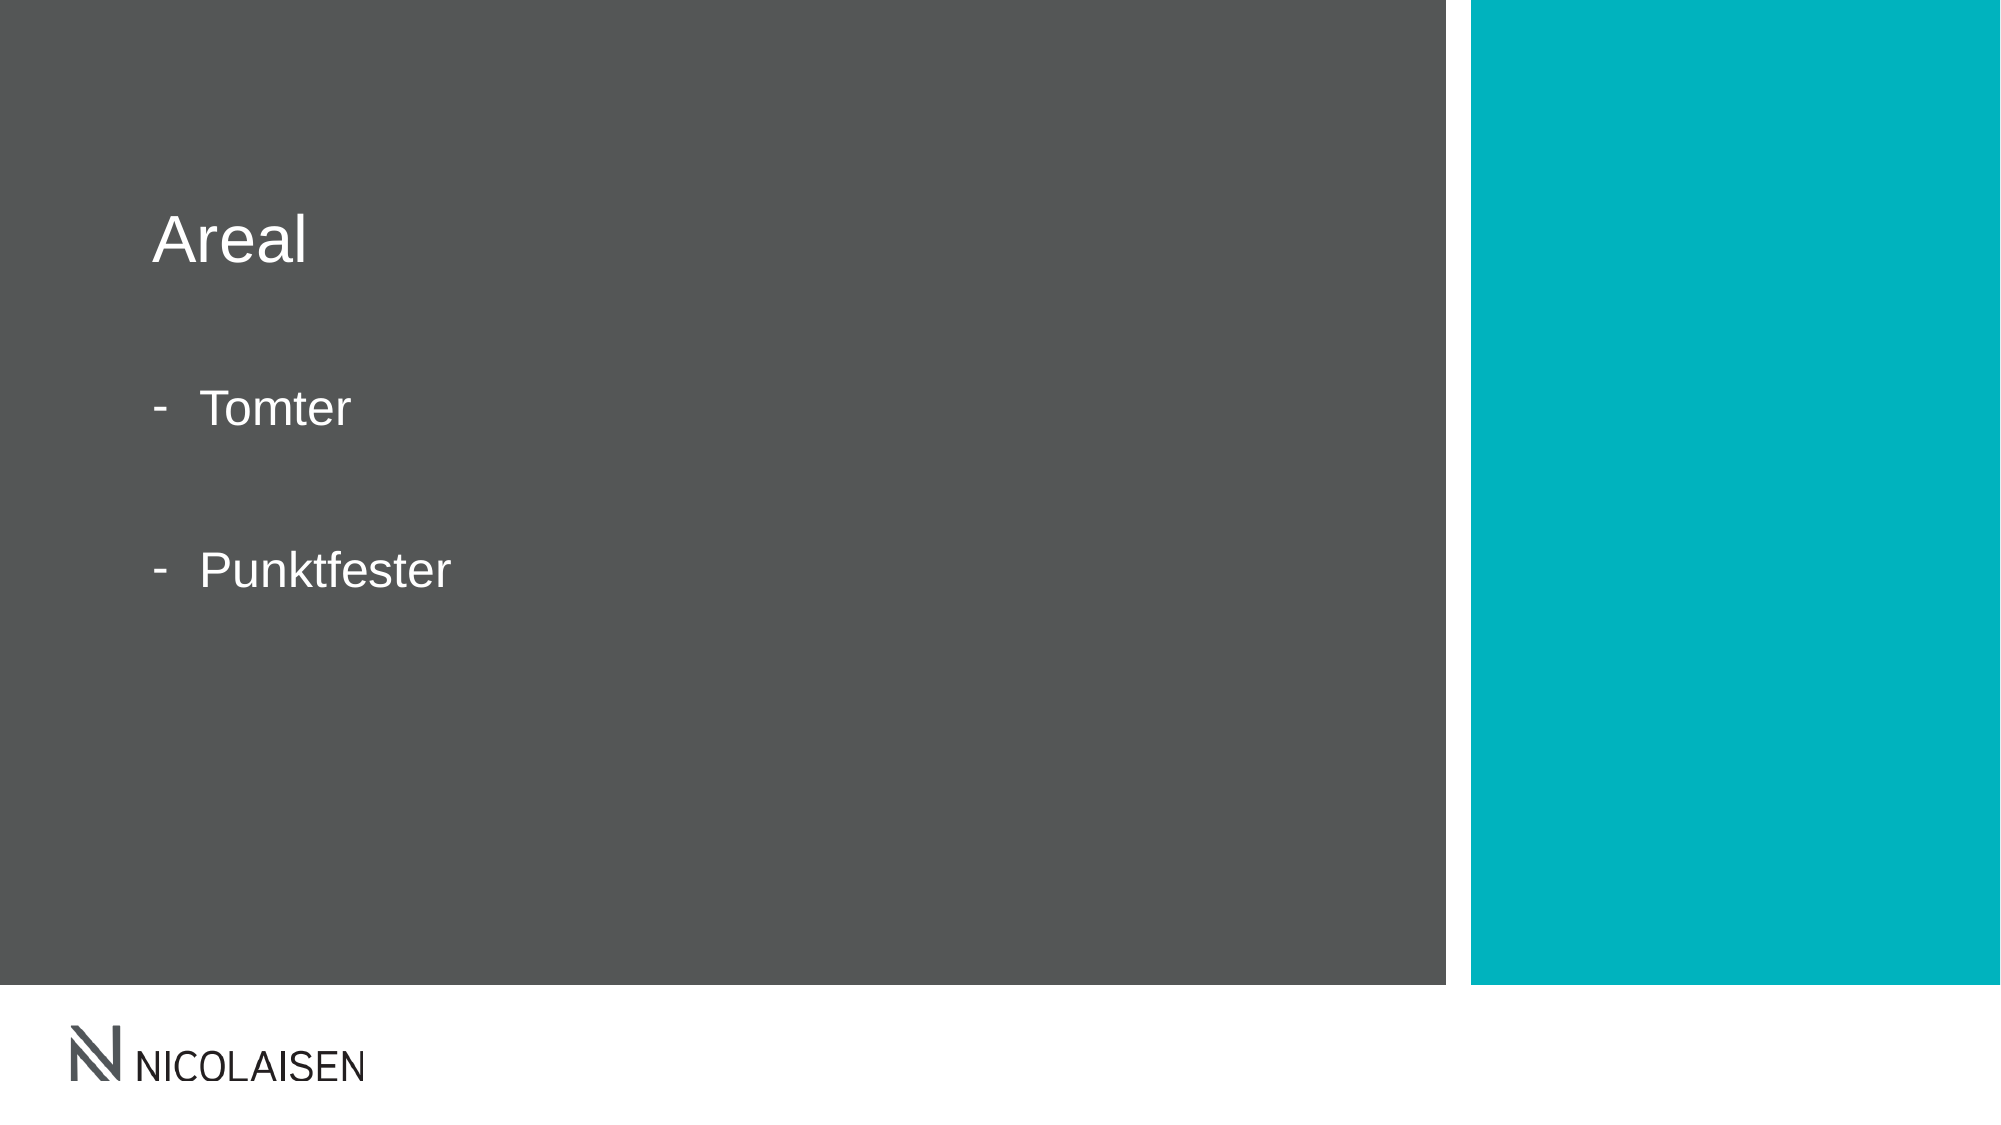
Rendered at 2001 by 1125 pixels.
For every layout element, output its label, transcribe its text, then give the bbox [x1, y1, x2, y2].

title Areal [137, 194, 1311, 287]
list Tomter Punktfester [137, 287, 1311, 913]
